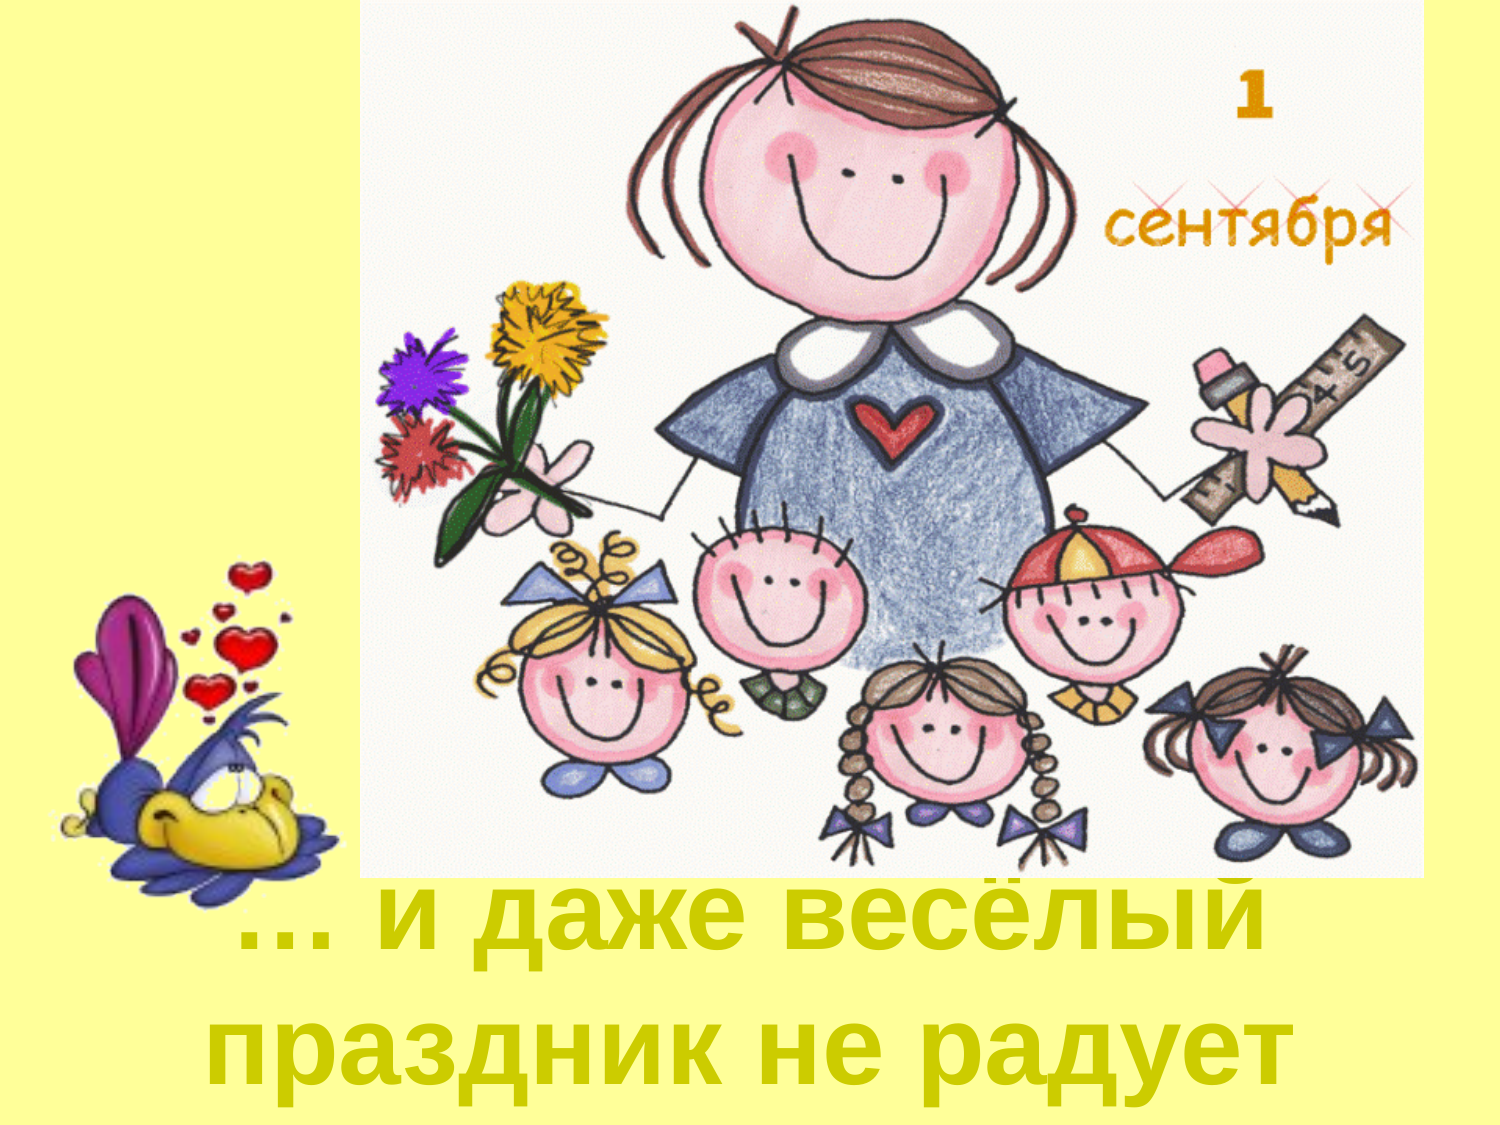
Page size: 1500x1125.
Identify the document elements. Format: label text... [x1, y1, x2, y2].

picture [0, 0, 1424, 923]
text_box … и даже весёлый праздник не радует [0, 829, 1500, 1115]
